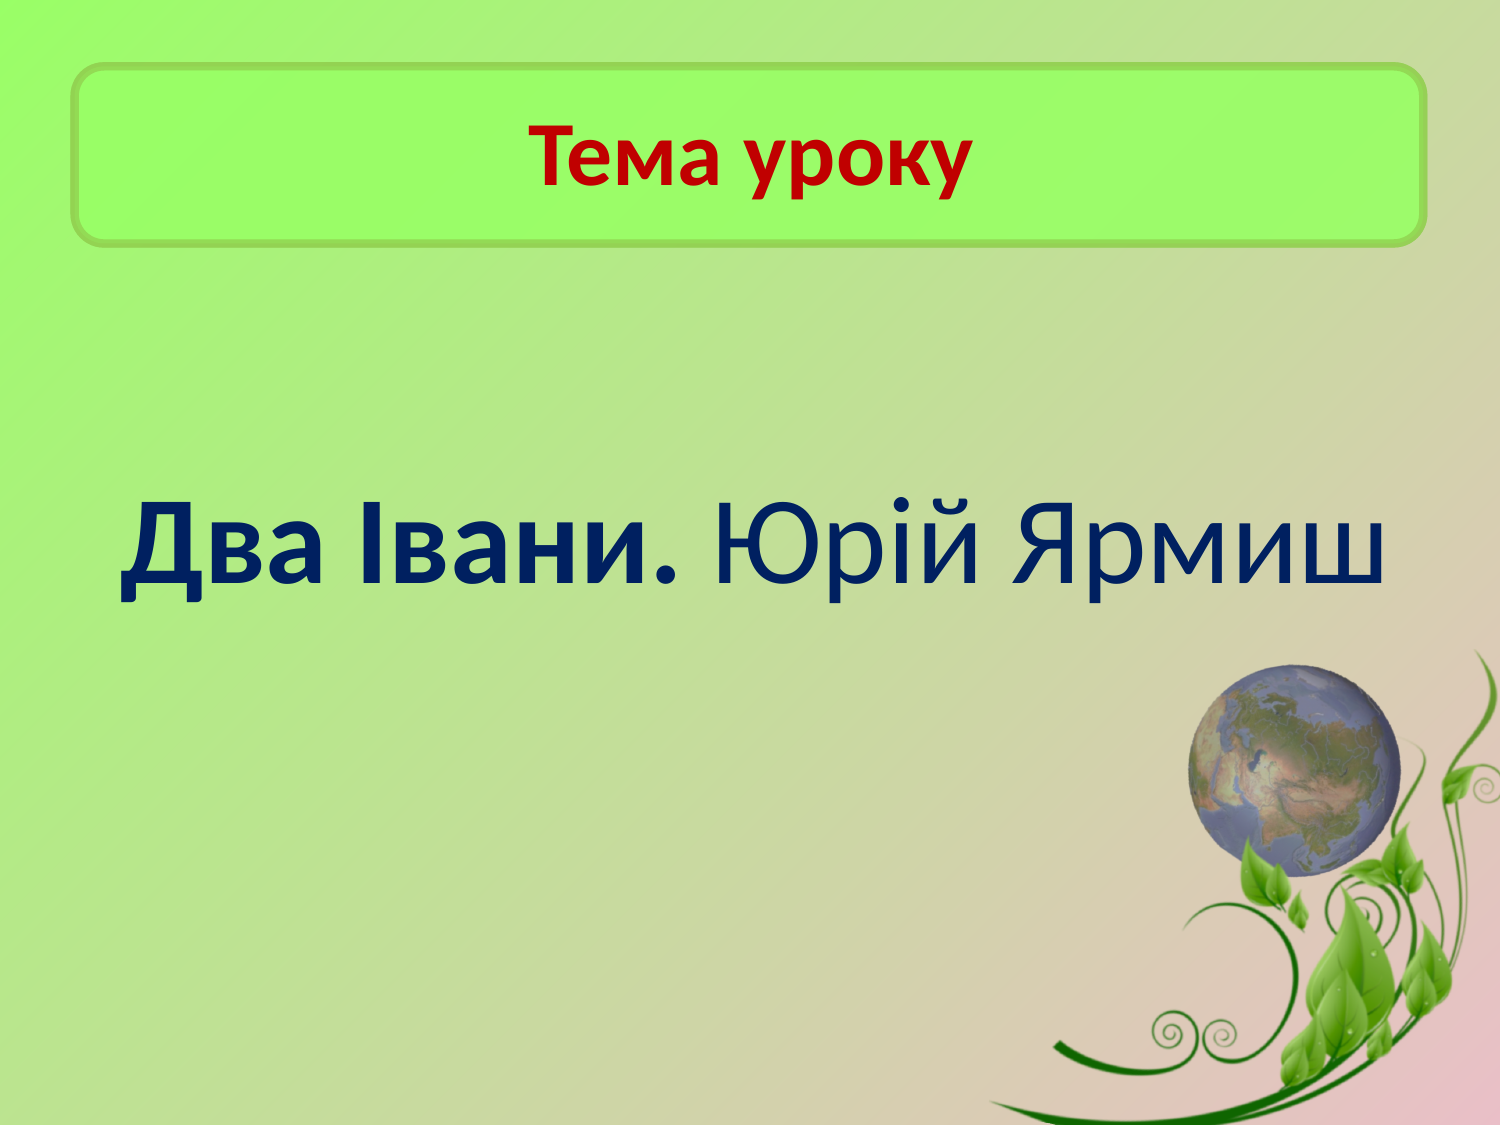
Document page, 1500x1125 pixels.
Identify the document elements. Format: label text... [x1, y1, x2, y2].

picture [988, 640, 1500, 1125]
list Два Івани. Юрій Ярмиш [76, 290, 1427, 1034]
title Тема уроку [76, 54, 1427, 243]
